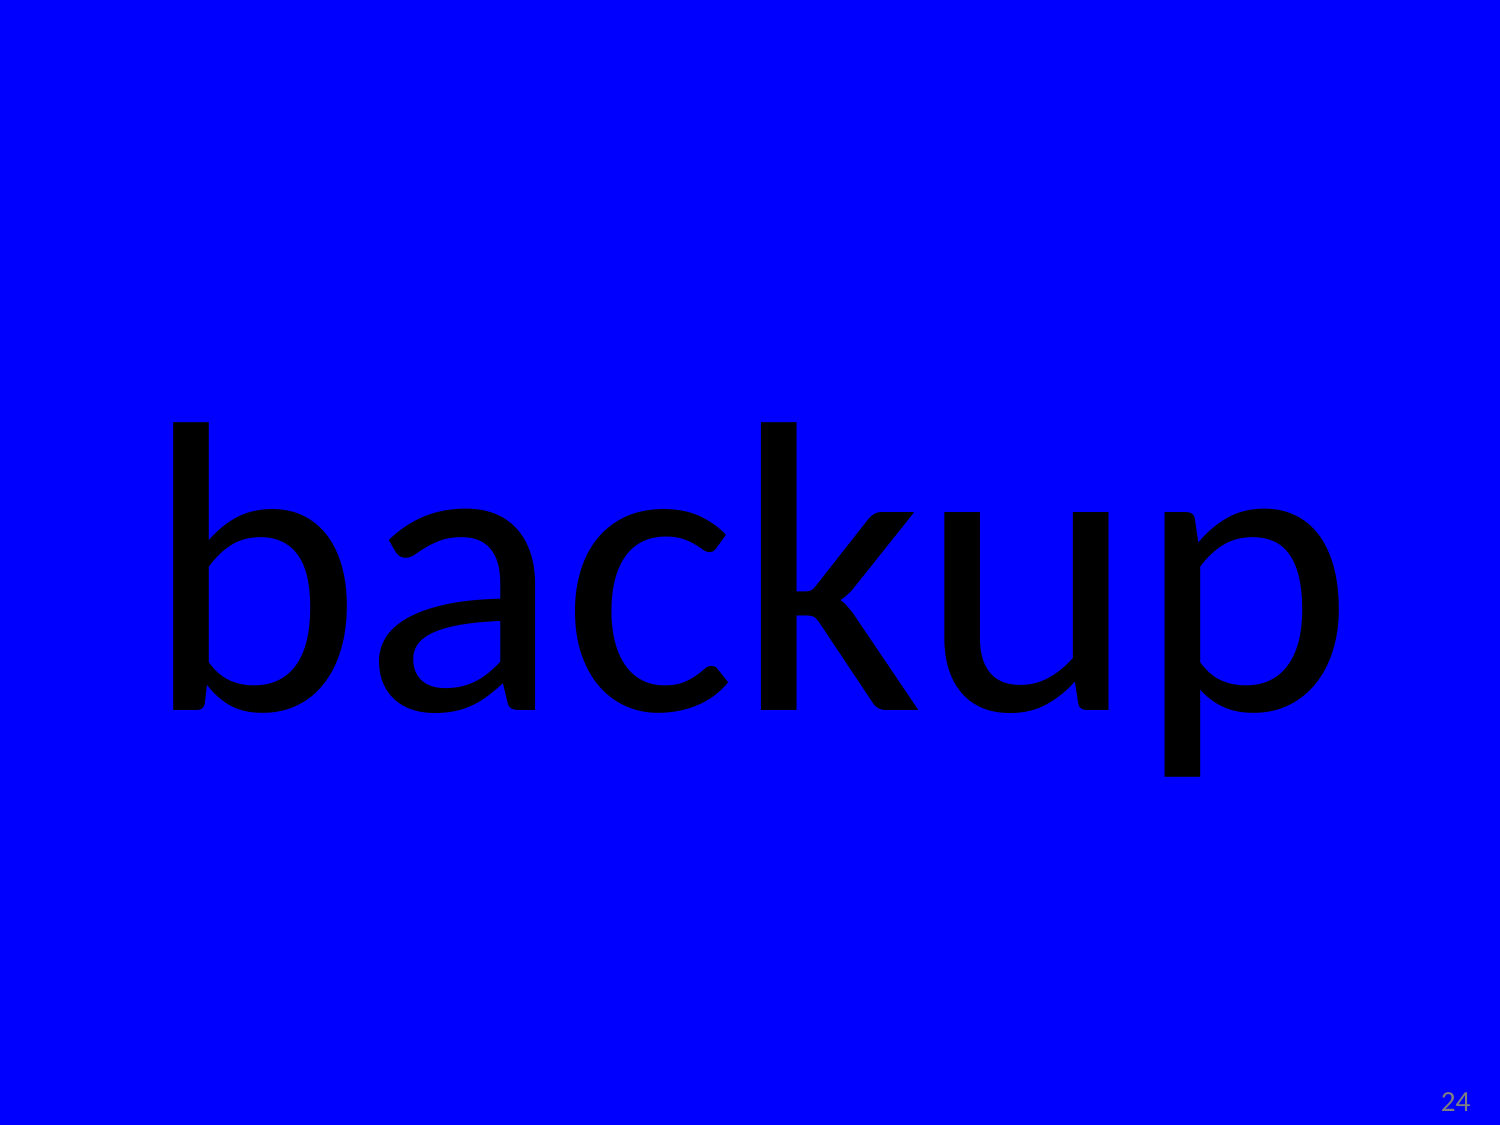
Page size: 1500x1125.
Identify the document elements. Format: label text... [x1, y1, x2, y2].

slide_number 24 [1437, 1081, 1471, 1118]
list backup [22, 288, 1478, 440]
